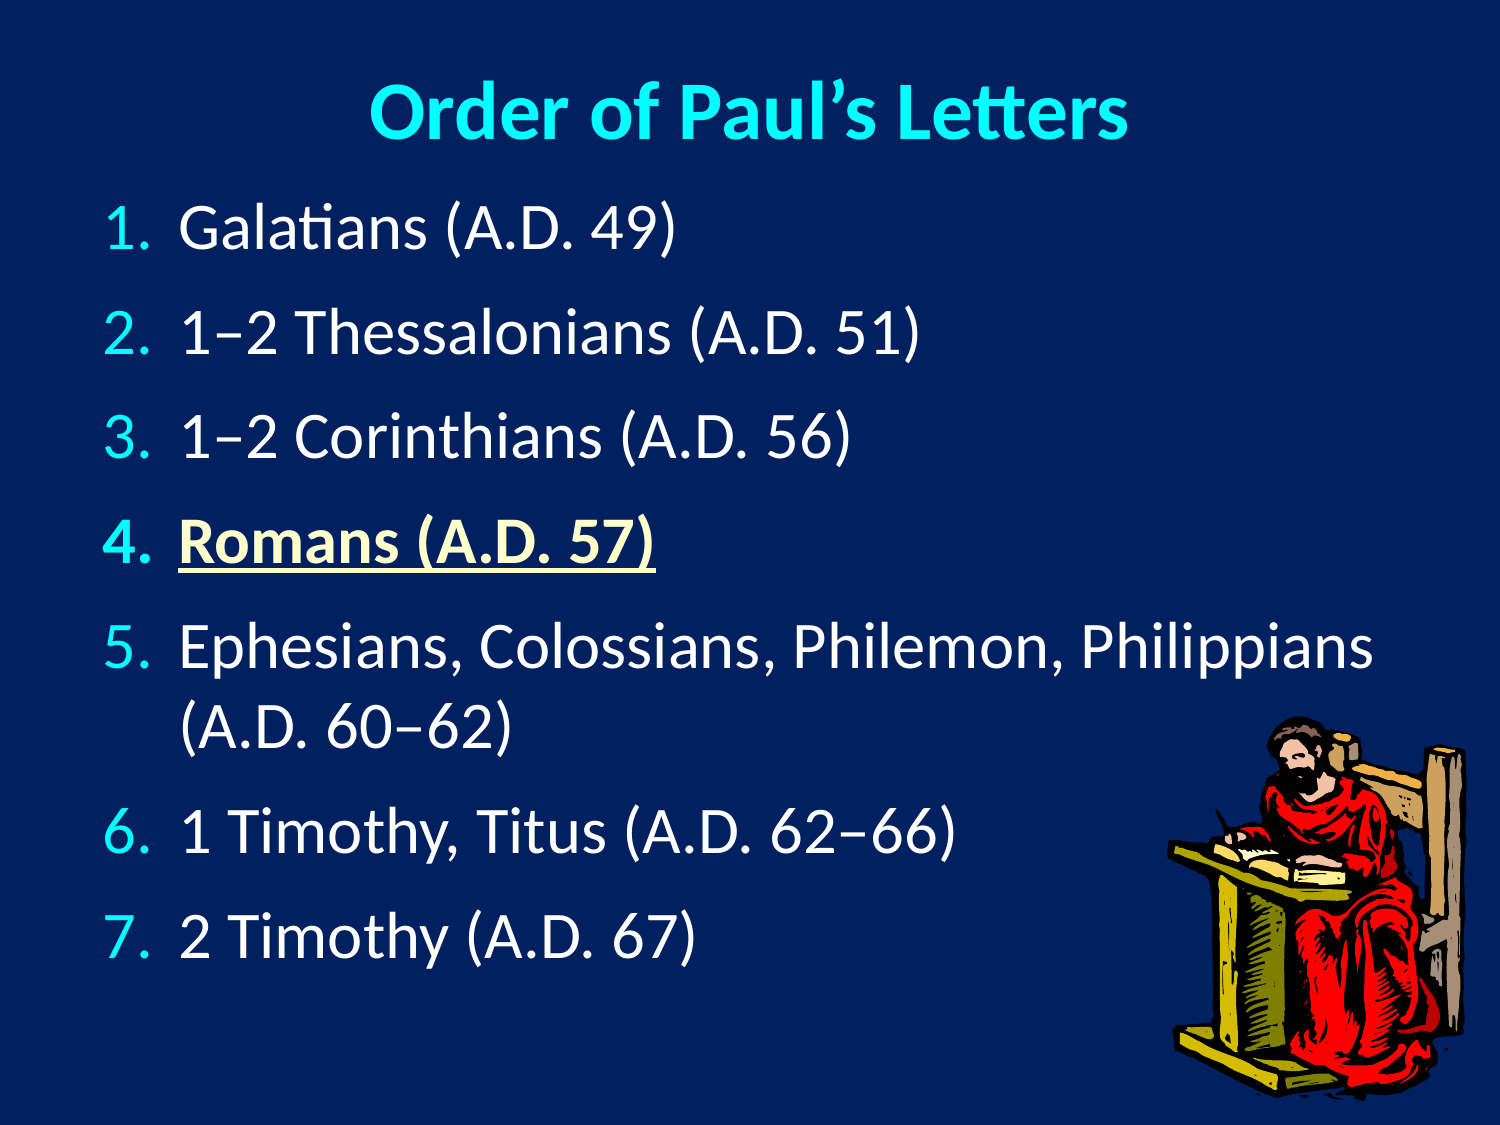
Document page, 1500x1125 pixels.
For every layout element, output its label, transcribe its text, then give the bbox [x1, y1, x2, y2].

list Galatians (A.D. 49) 1‒2 Thessalonians (A.D. 51) 1‒2 Corinthians (A.D. 56) Romans (A.D. 57) Ephesians, Colossians, Philemon, Philippians (A.D. 60‒62) 1 Timothy, Titus (A.D. 62‒66) 2 Timothy (A.D. 67) [87, 174, 1413, 1076]
title Order of Paul’s Letters [180, 37, 1319, 174]
picture [1166, 712, 1471, 1104]
